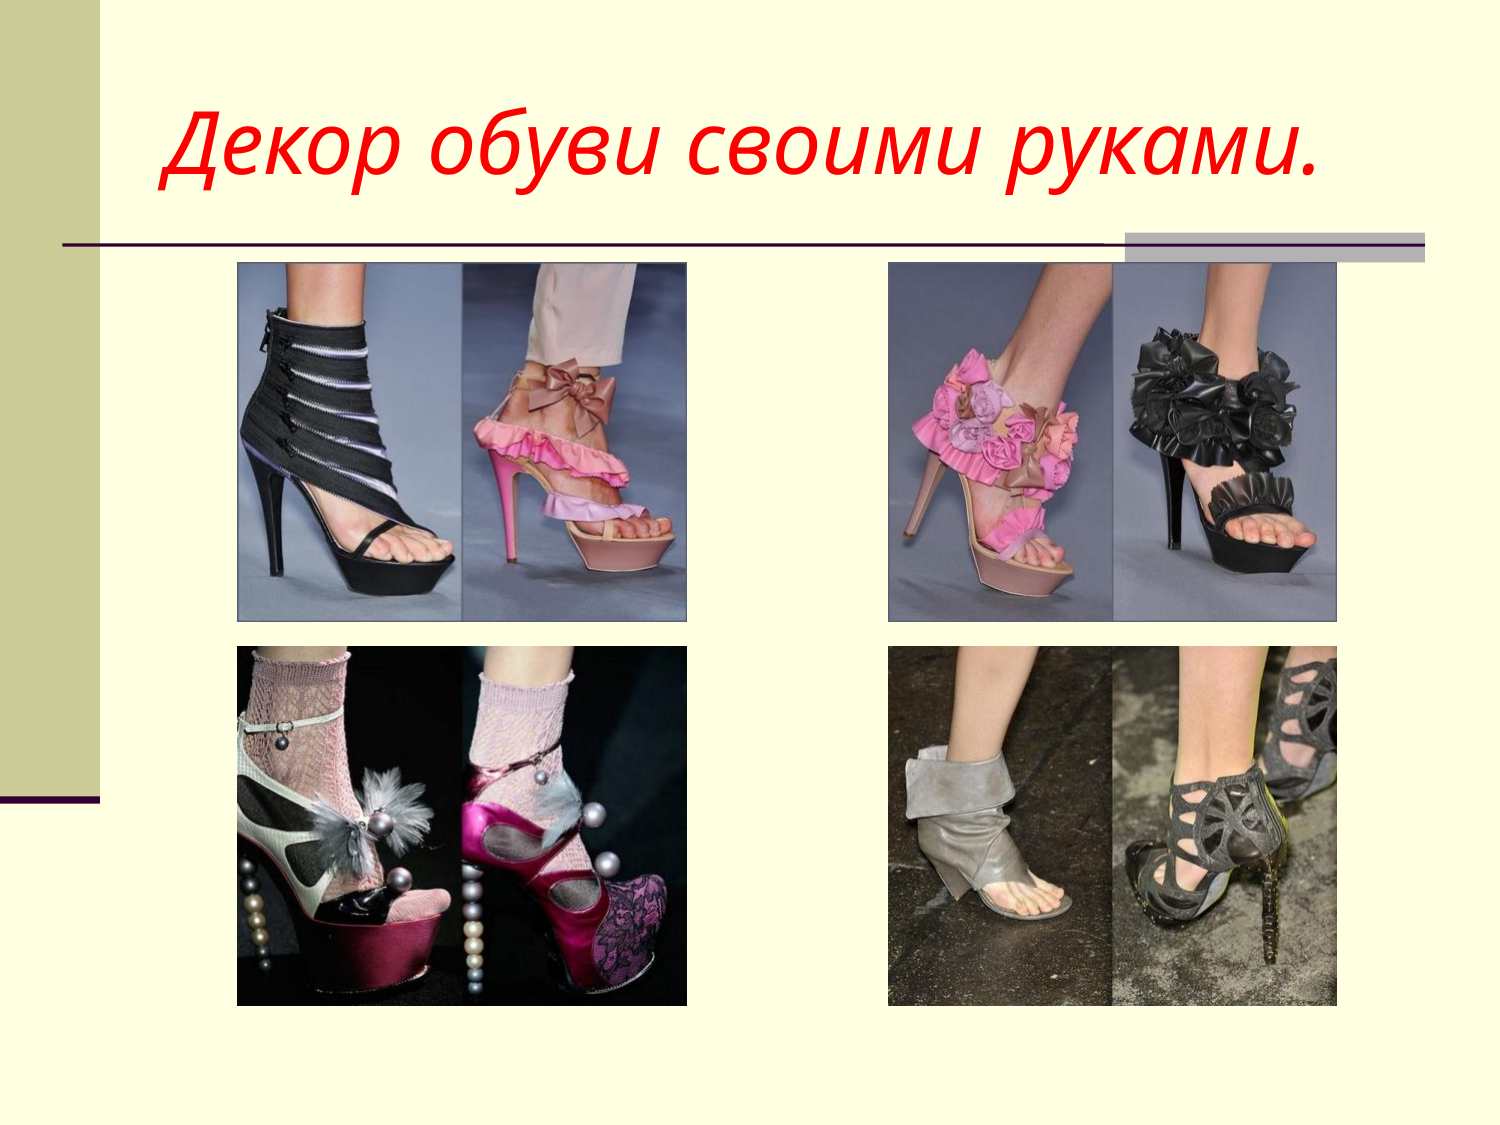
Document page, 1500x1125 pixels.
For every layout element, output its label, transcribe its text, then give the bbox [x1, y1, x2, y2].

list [887, 646, 1338, 1006]
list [237, 646, 688, 1006]
title Декор обуви своими руками. [149, 45, 1426, 234]
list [237, 262, 688, 622]
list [887, 262, 1338, 622]
